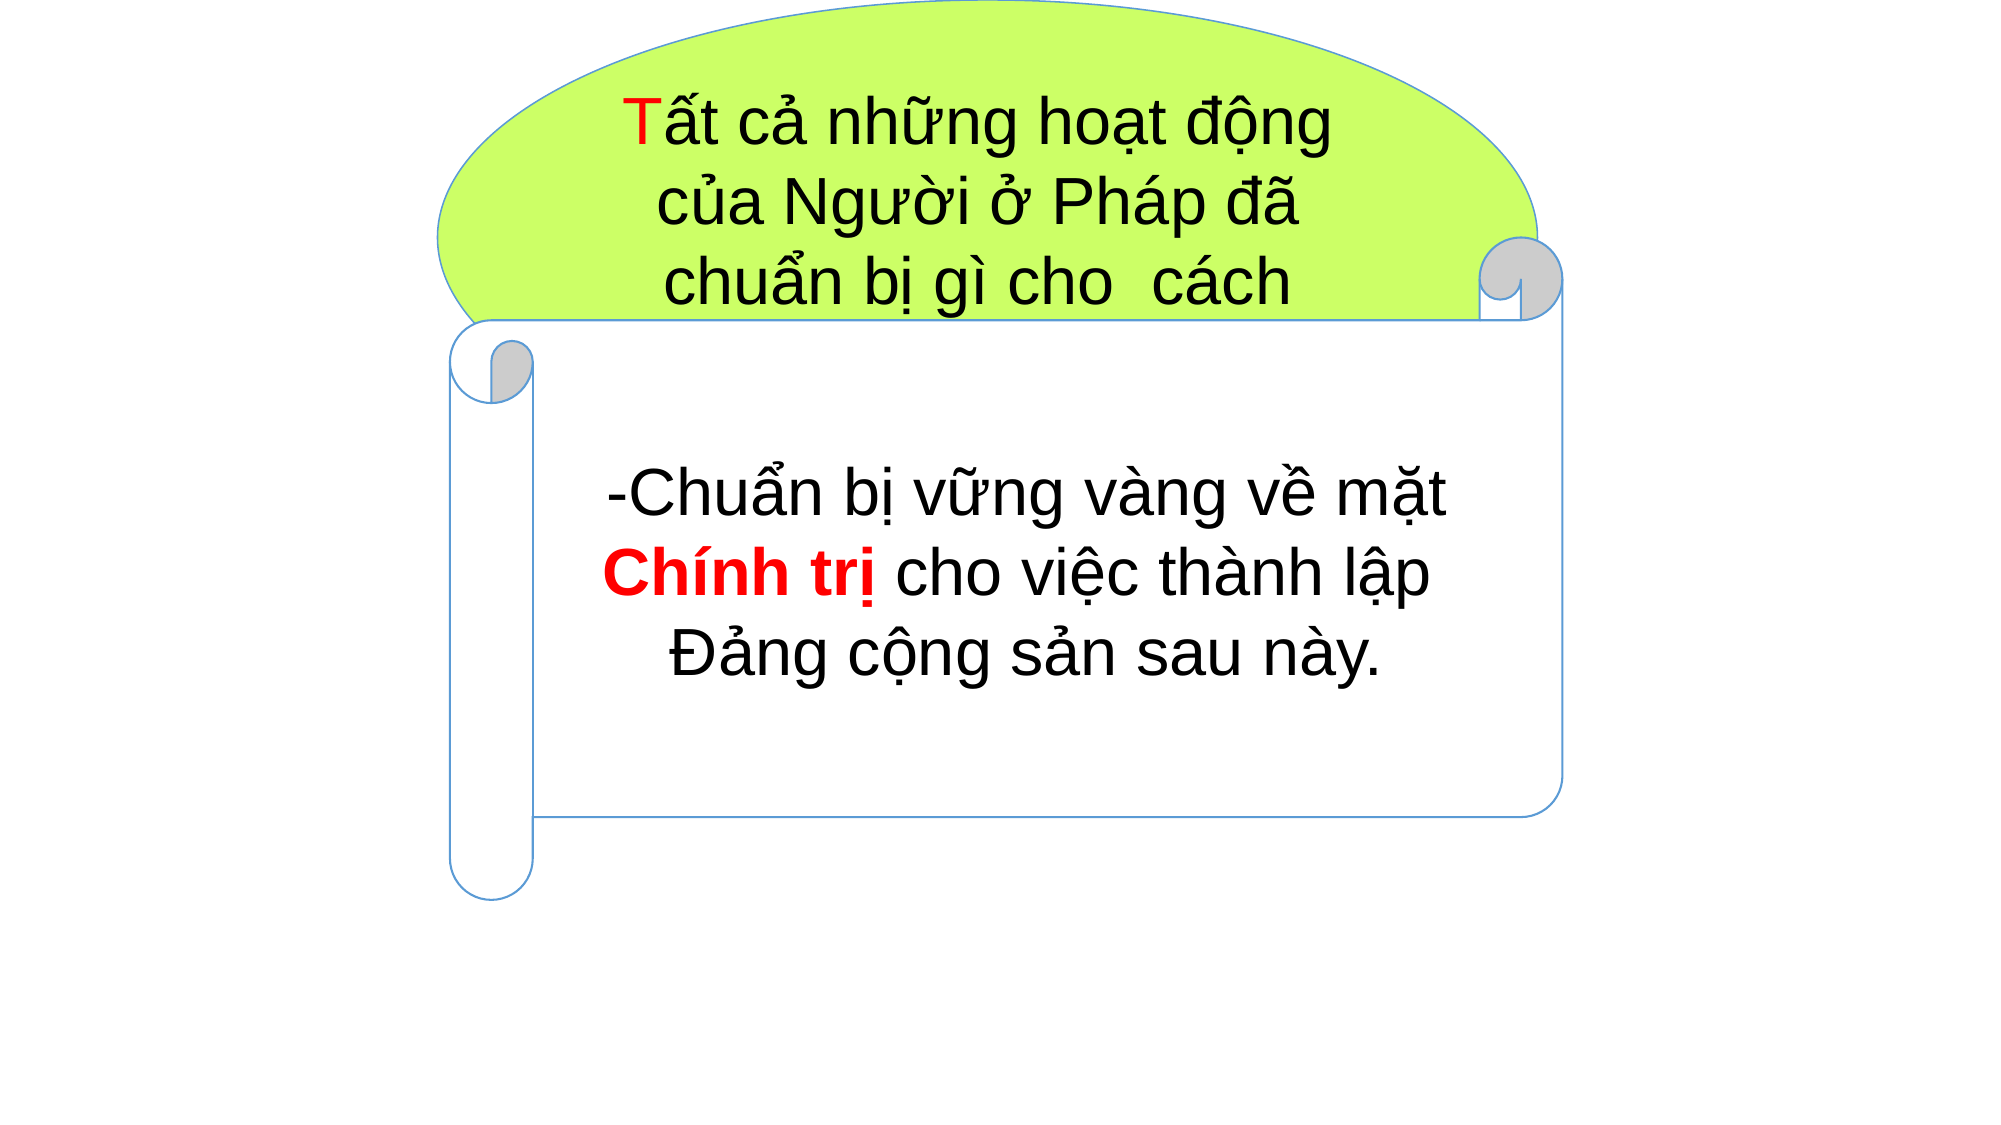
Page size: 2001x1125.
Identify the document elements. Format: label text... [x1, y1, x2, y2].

text_box Tất cả những hoạt động của Người ở Pháp đã chuẩn bị gì cho cách mạng Việt Nam? [437, 0, 1538, 322]
text_box -Chuẩn bị vững vàng về mặt Chính trị cho việc thành lập Đảng cộng sản sau này. [448, 236, 1564, 901]
